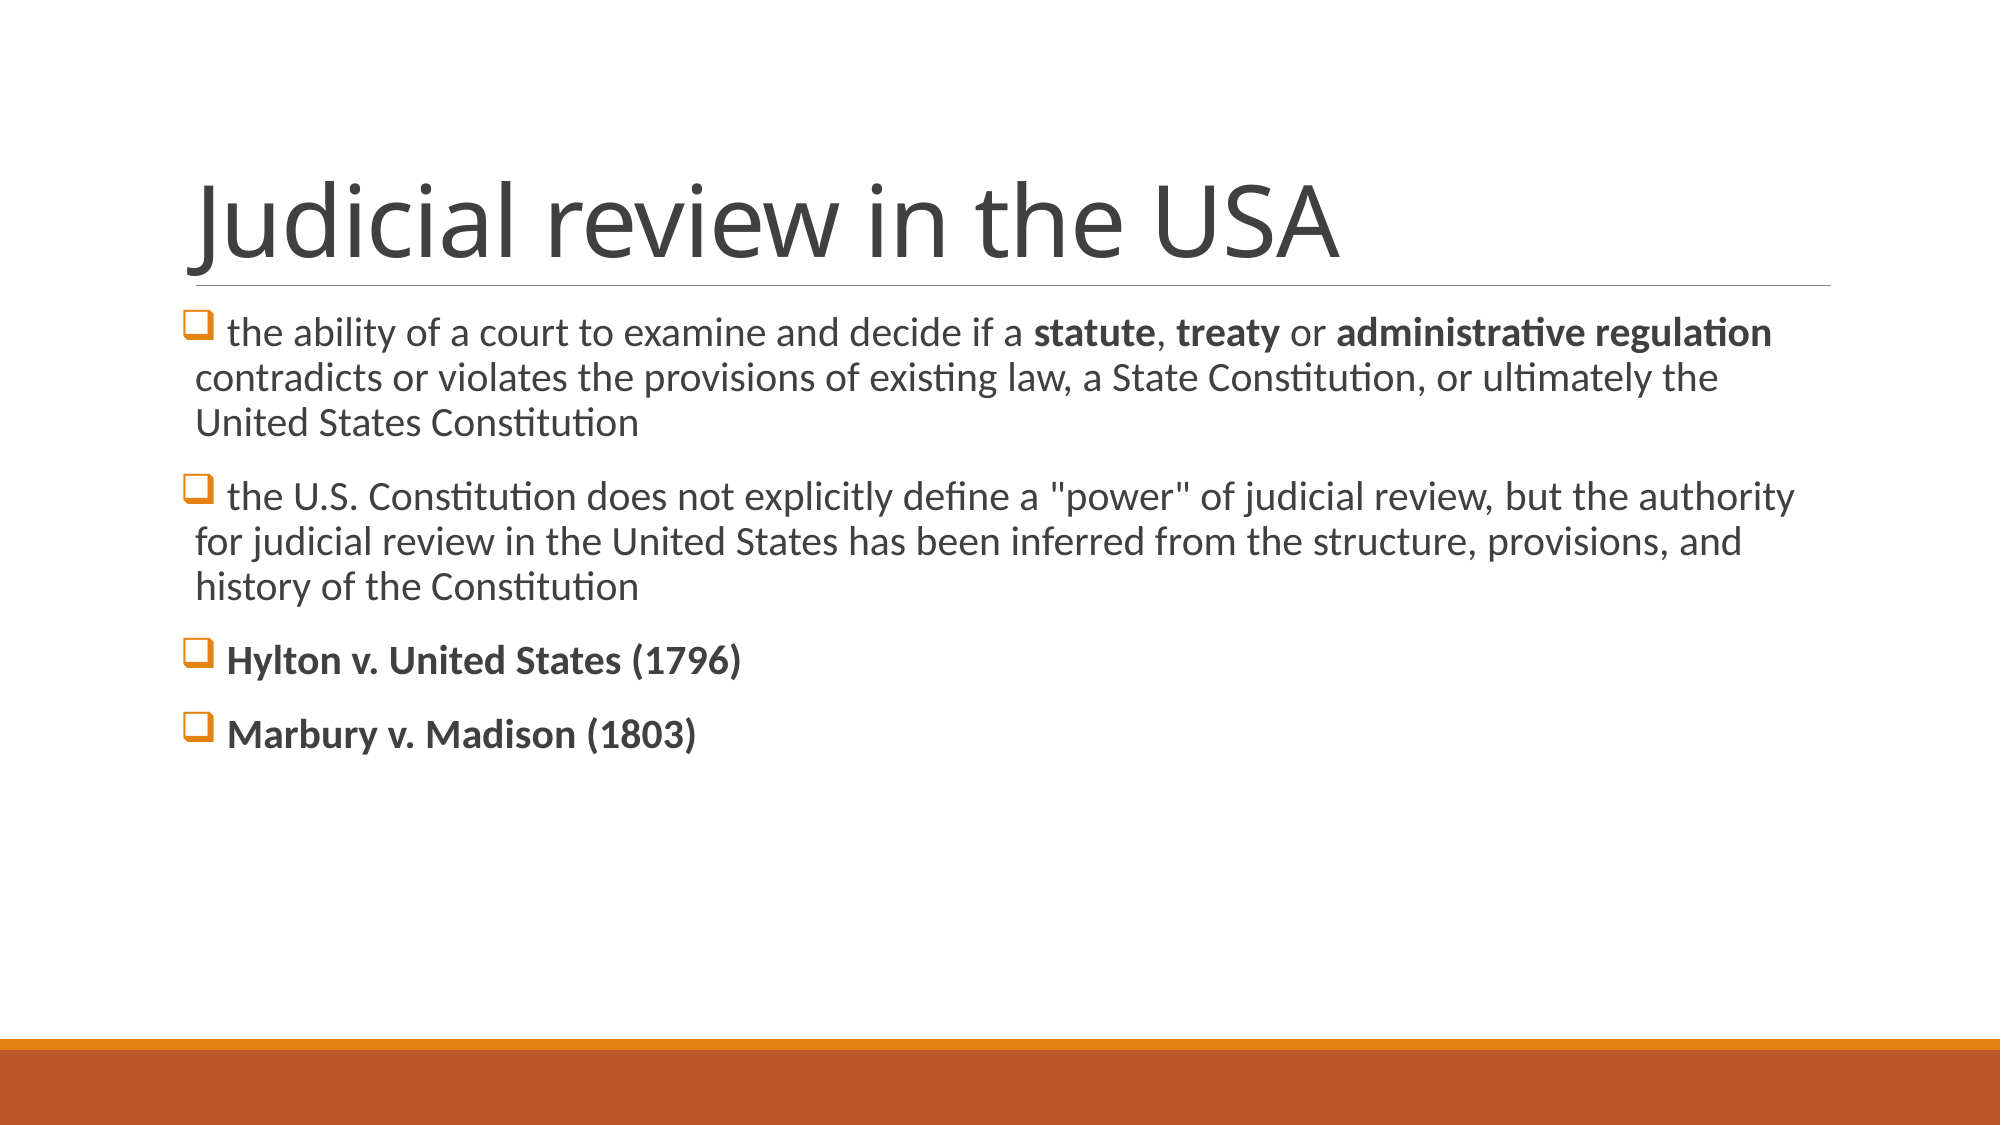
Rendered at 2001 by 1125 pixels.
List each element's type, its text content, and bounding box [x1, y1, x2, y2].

list the ability of a court to examine and decide if a statute, treaty or administrative regulation contradicts or violates the provisions of existing law, a State Constitution, or ultimately the United States Constitution the U.S. Constitution does not explicitly define a "power" of judicial review, but the authority for judicial review in the United States has been inferred from the structure, provisions, and history of the Constitution Hylton v. United States (1796) Marbury v. Madison (1803) [180, 302, 1830, 963]
title Judicial review in the USA [180, 47, 1830, 285]
